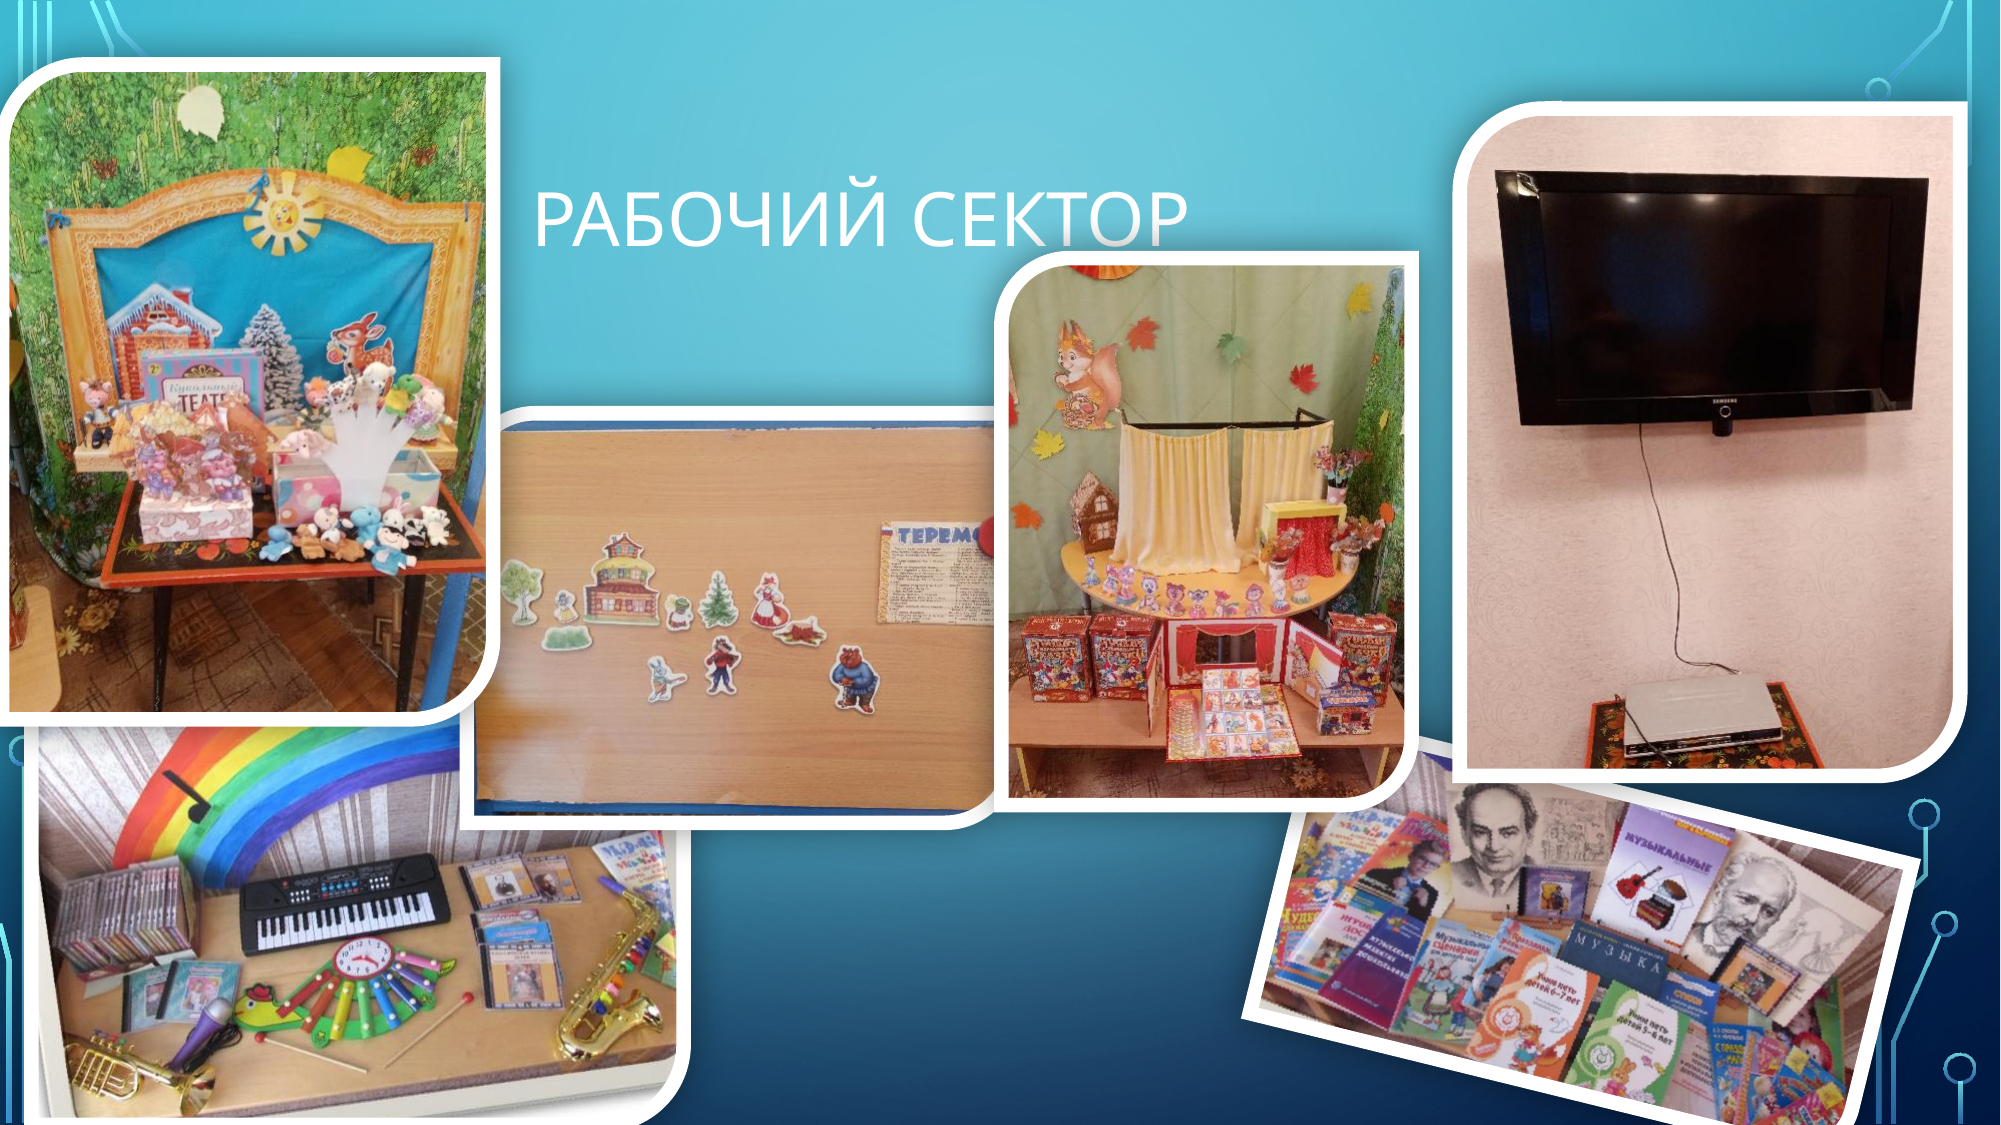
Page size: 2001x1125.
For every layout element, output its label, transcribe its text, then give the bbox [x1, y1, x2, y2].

picture [1, 64, 1903, 1125]
picture [1459, 108, 1961, 777]
title Рабочий сектор [528, 101, 1469, 344]
